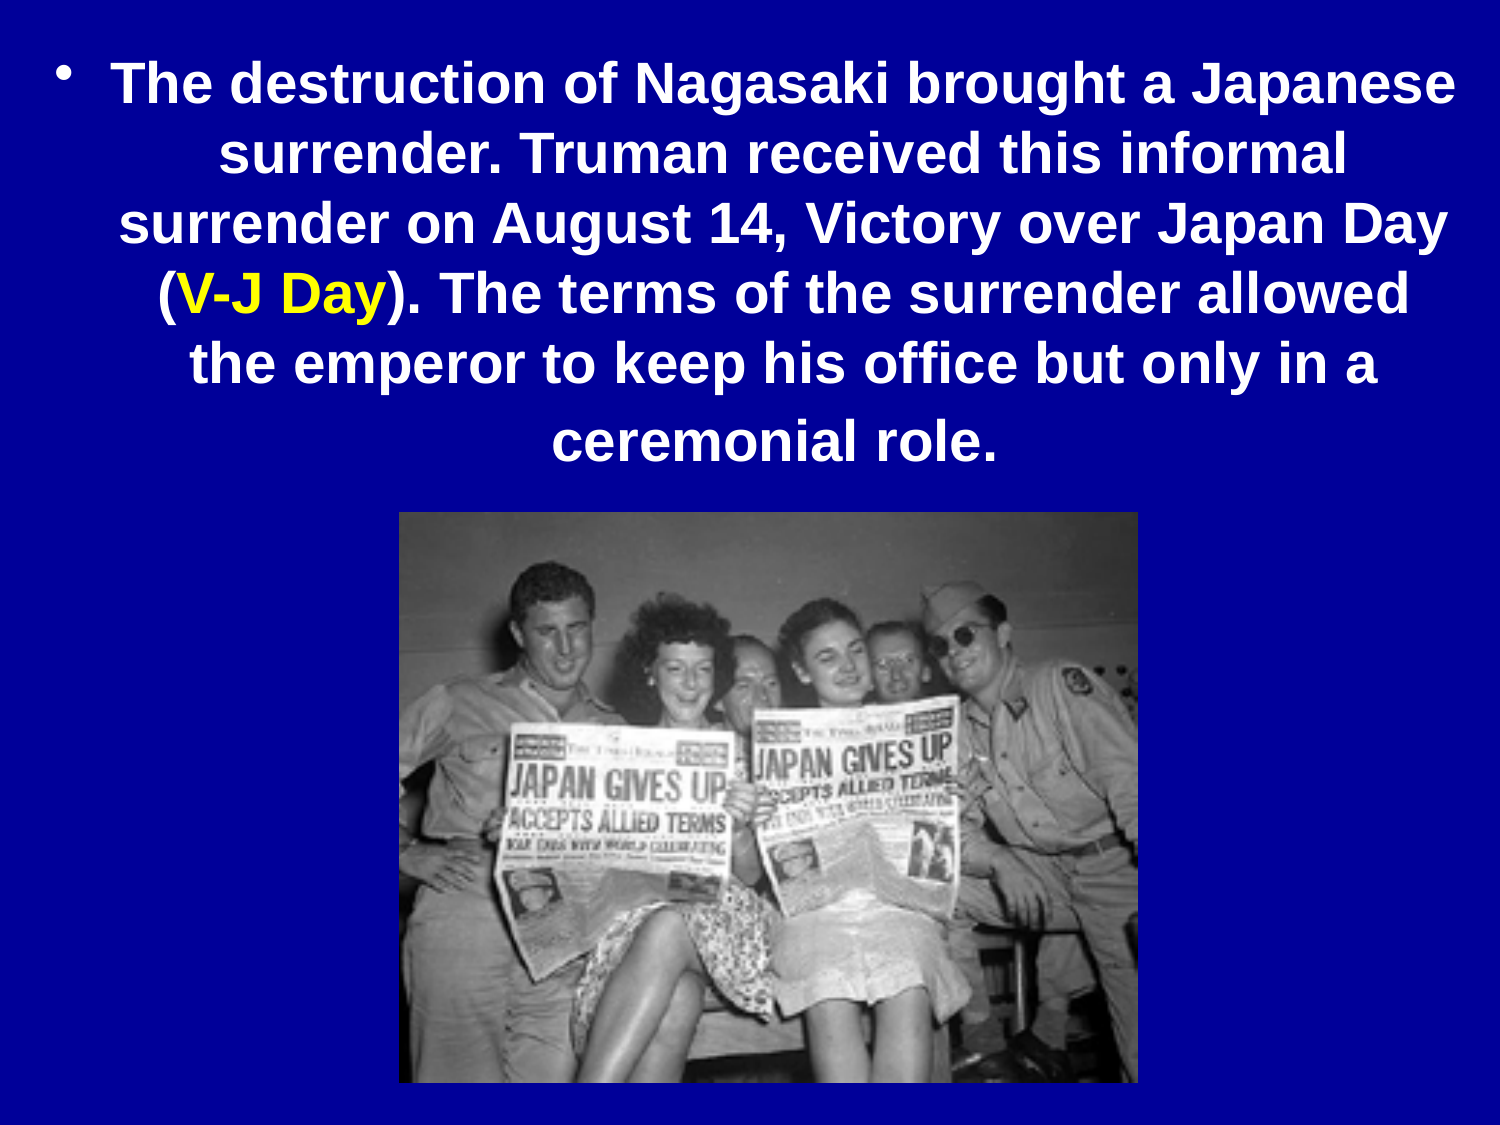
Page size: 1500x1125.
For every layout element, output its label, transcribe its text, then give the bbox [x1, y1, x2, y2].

list The destruction of Nagasaki brought a Japanese surrender. Truman received this informal surrender on August 14, Victory over Japan Day (V-J Day). The terms of the surrender allowed the emperor to keep his office but only in a ceremonial role. [37, 37, 1476, 793]
picture [399, 512, 1138, 1083]
